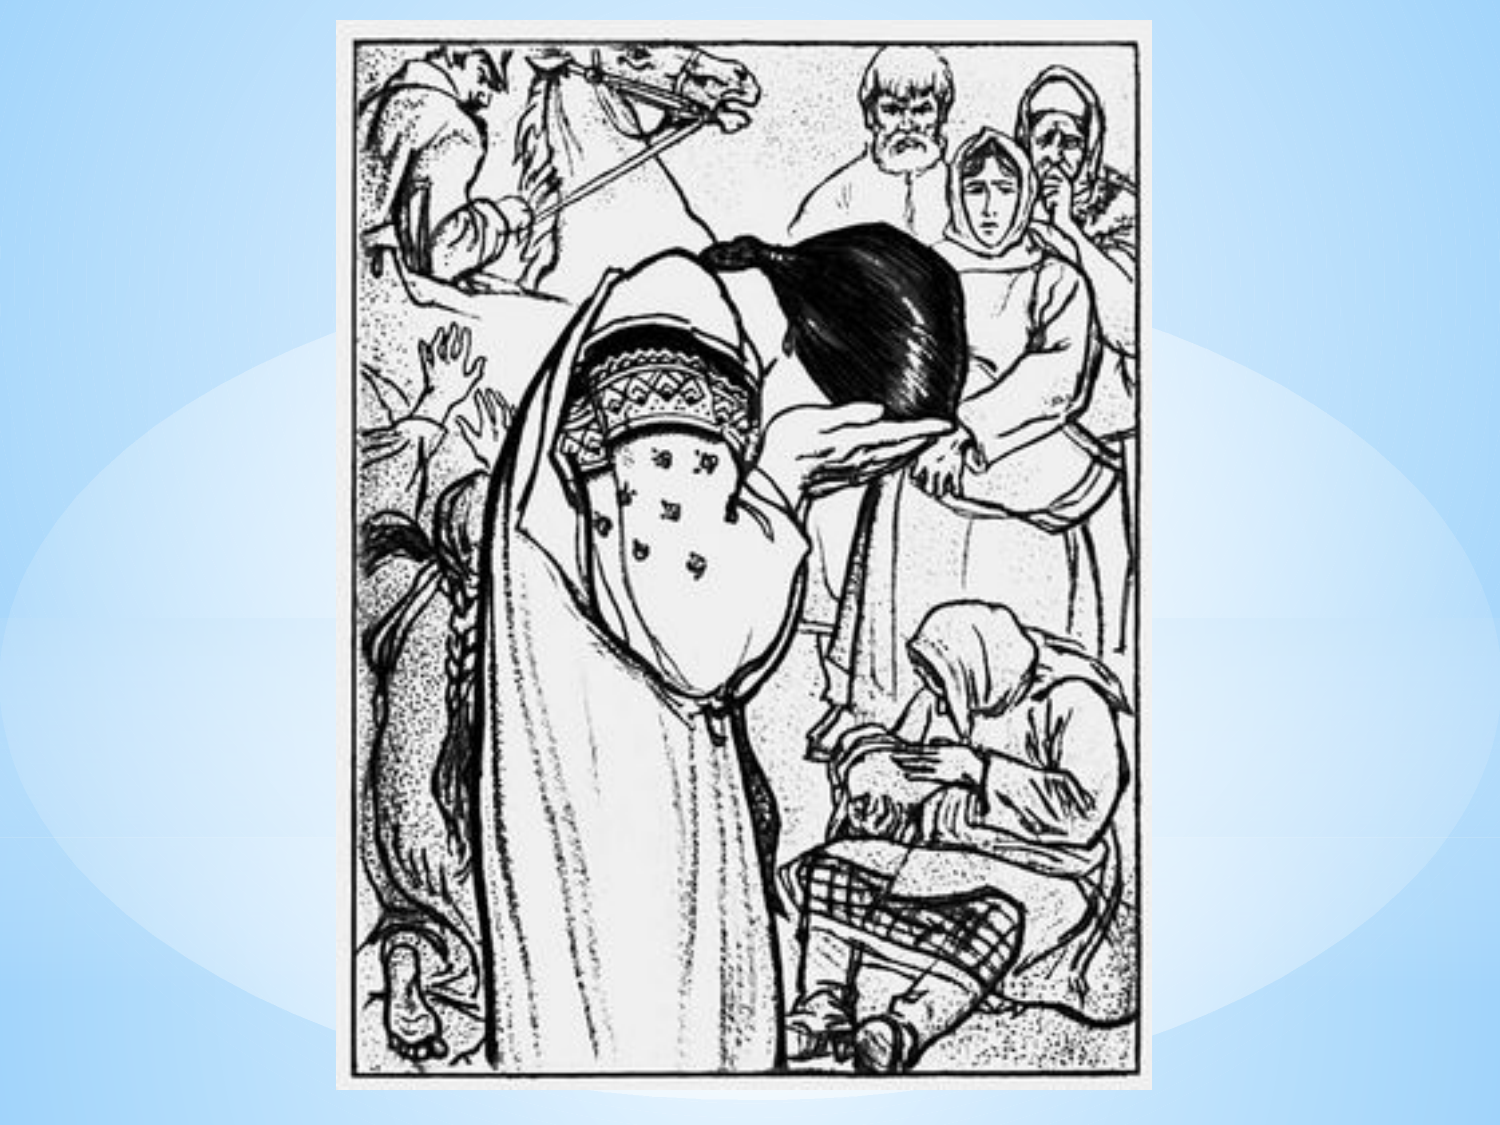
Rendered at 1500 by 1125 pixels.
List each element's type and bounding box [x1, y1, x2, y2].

picture [336, 19, 1152, 1090]
